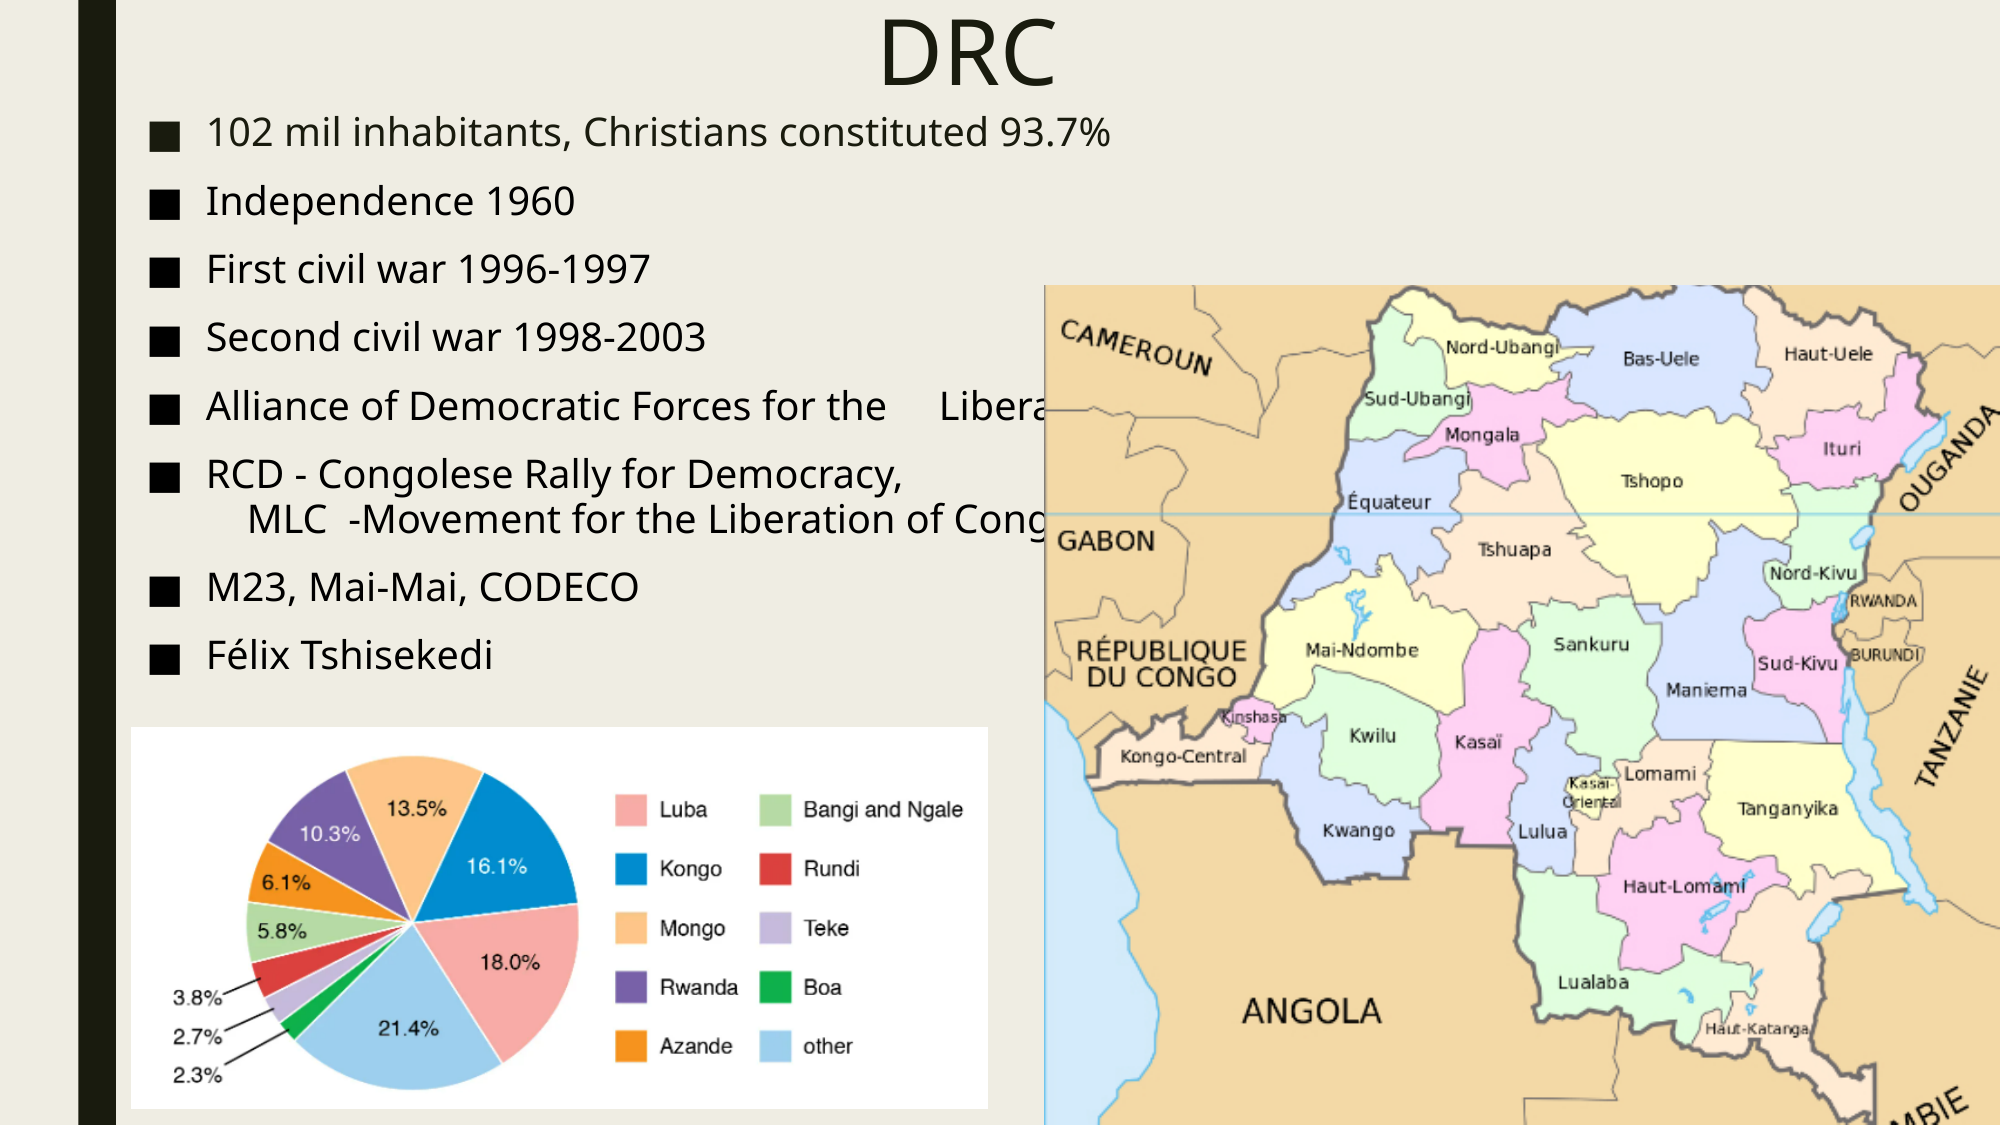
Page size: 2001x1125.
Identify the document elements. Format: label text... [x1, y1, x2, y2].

title DRC [179, 0, 1755, 244]
list 102 mil inhabitants, Christians constituted 93.7% Independence 1960 First civil war 1996-1997 Second civil war 1998-2003 Alliance of Democratic Forces for the Liberation of Congo-Zaire (AFDLC) RCD - Congolese Rally for Democracy, MLC -Movement for the Liberation of Congo M23, Mai-Mai, CODECO Félix Tshisekedi [131, 103, 1591, 728]
picture [131, 727, 988, 1109]
picture [1044, 285, 2000, 1125]
